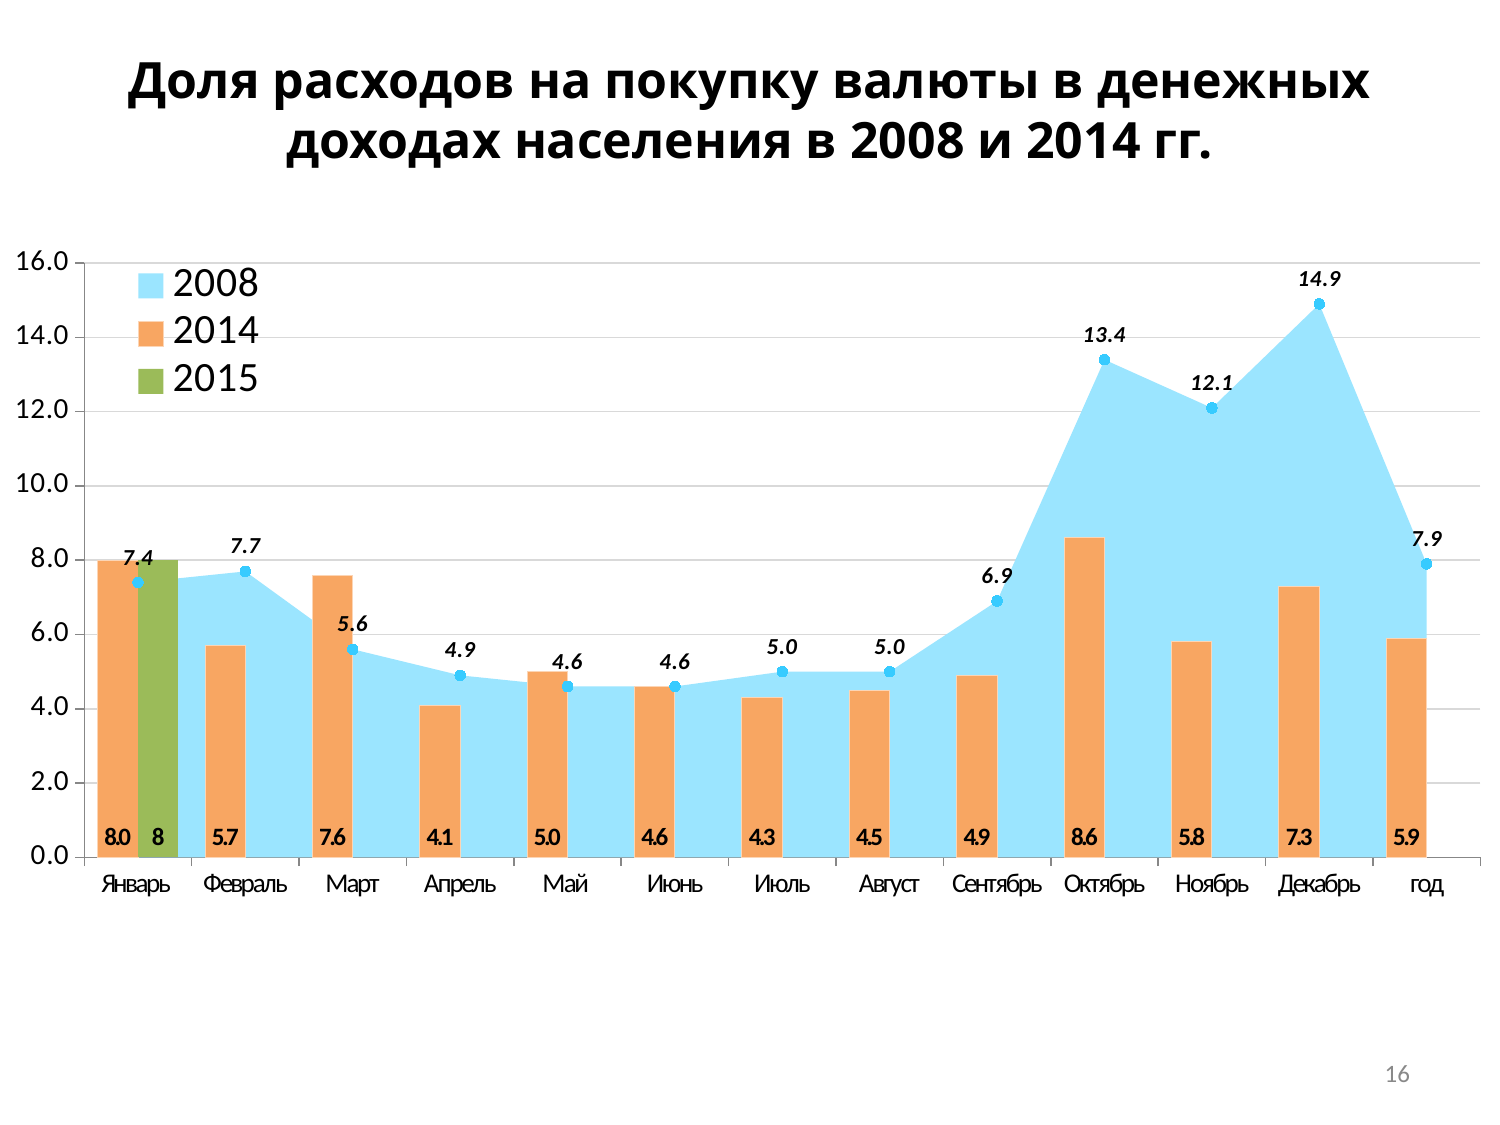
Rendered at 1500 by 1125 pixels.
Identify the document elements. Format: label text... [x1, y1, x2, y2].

slide_number 16 [1074, 1042, 1425, 1103]
title Доля расходов на покупку валюты в денежных доходах населения в 2008 и 2014 гг. [74, 44, 1426, 173]
chart [10, 230, 1488, 930]
